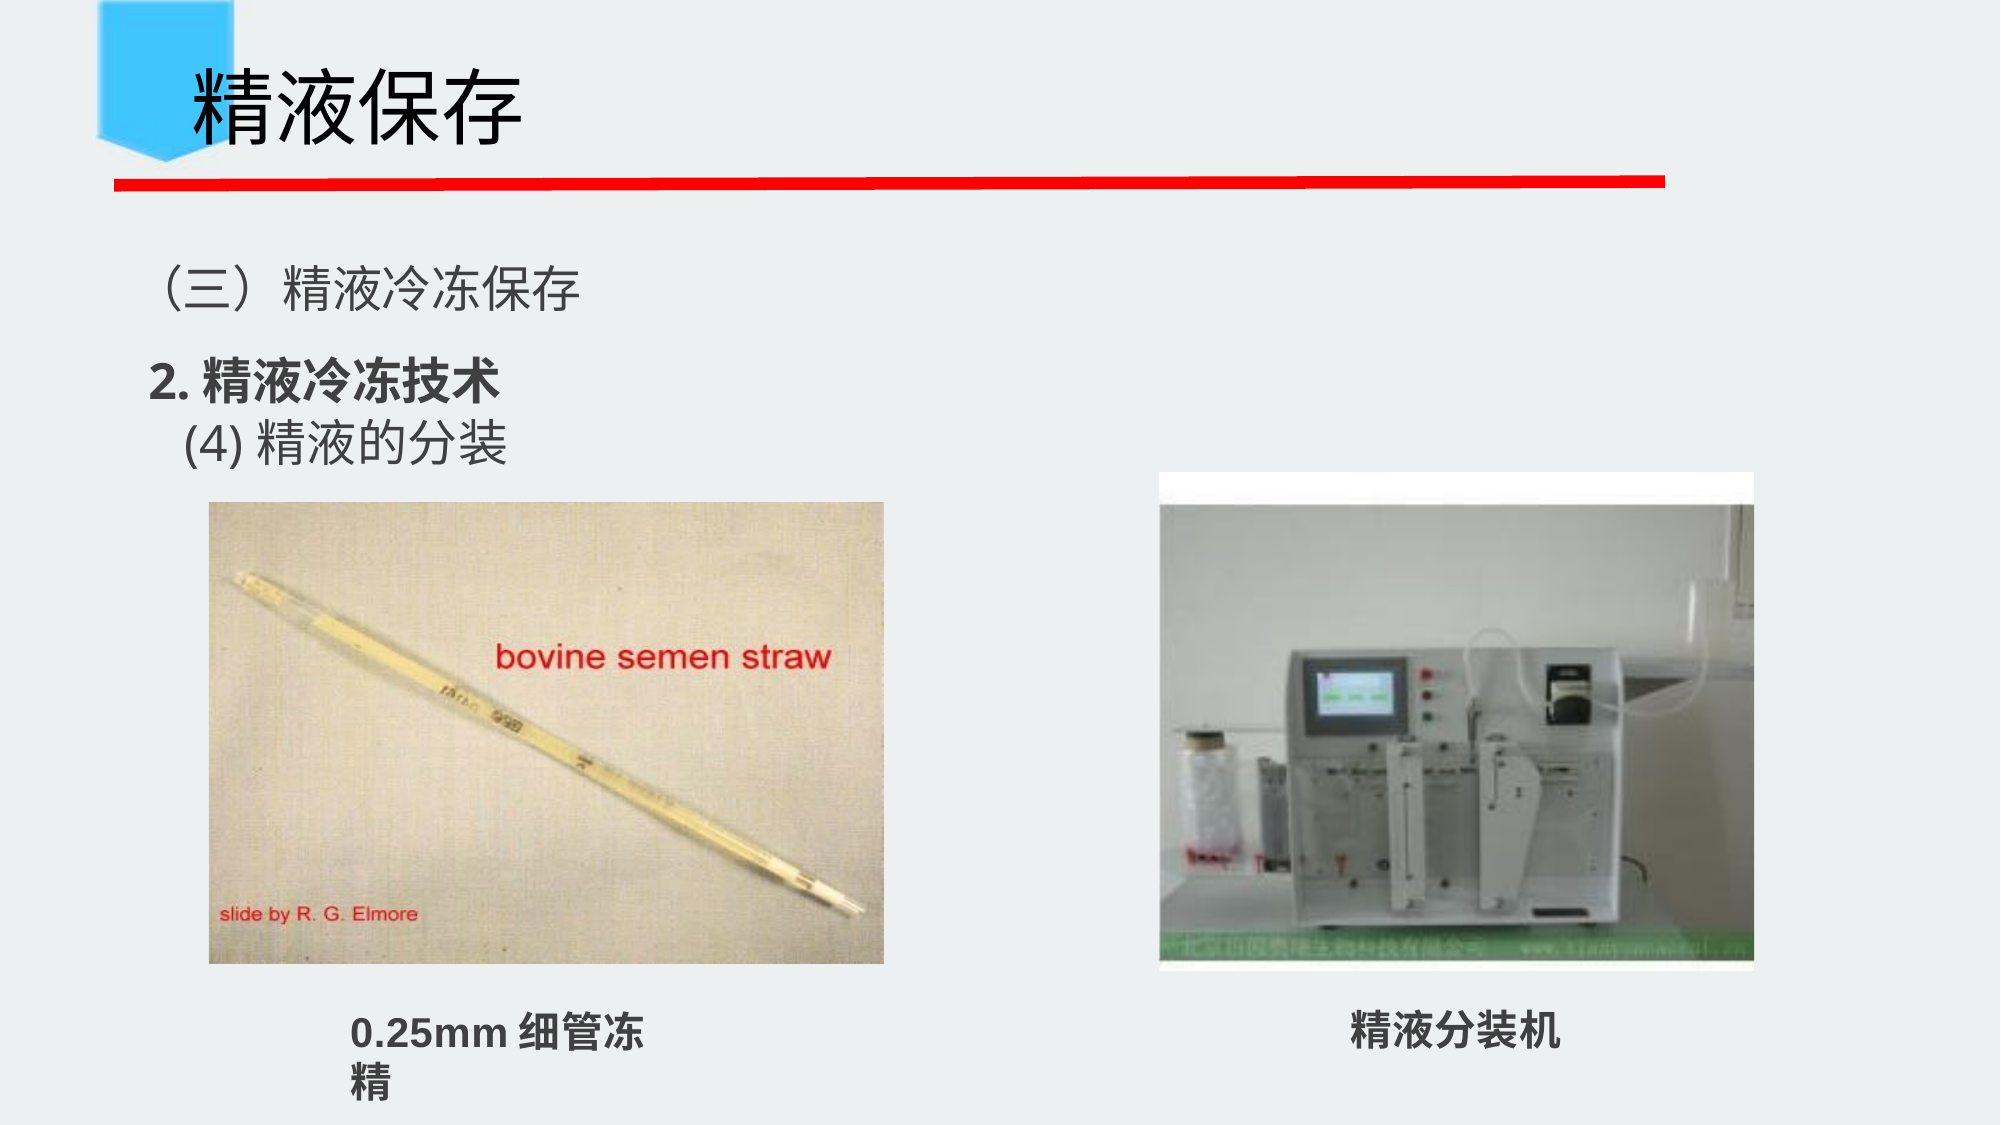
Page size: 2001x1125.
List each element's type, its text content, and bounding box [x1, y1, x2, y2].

text_box 精液保存 [137, 2, 1863, 221]
text_box （三）精液冷冻保存 2.精液冷冻技术 [95, 220, 1689, 314]
text_box [208, 502, 884, 964]
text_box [114, 181, 1665, 186]
text_box [1158, 472, 1755, 971]
text_box 精液分装机 [1348, 1000, 1564, 1054]
text_box (4)精液的分装 [182, 408, 884, 472]
text_box 0.25mm细管冻精 [347, 1003, 679, 1106]
picture [0, 0, 2001, 1125]
